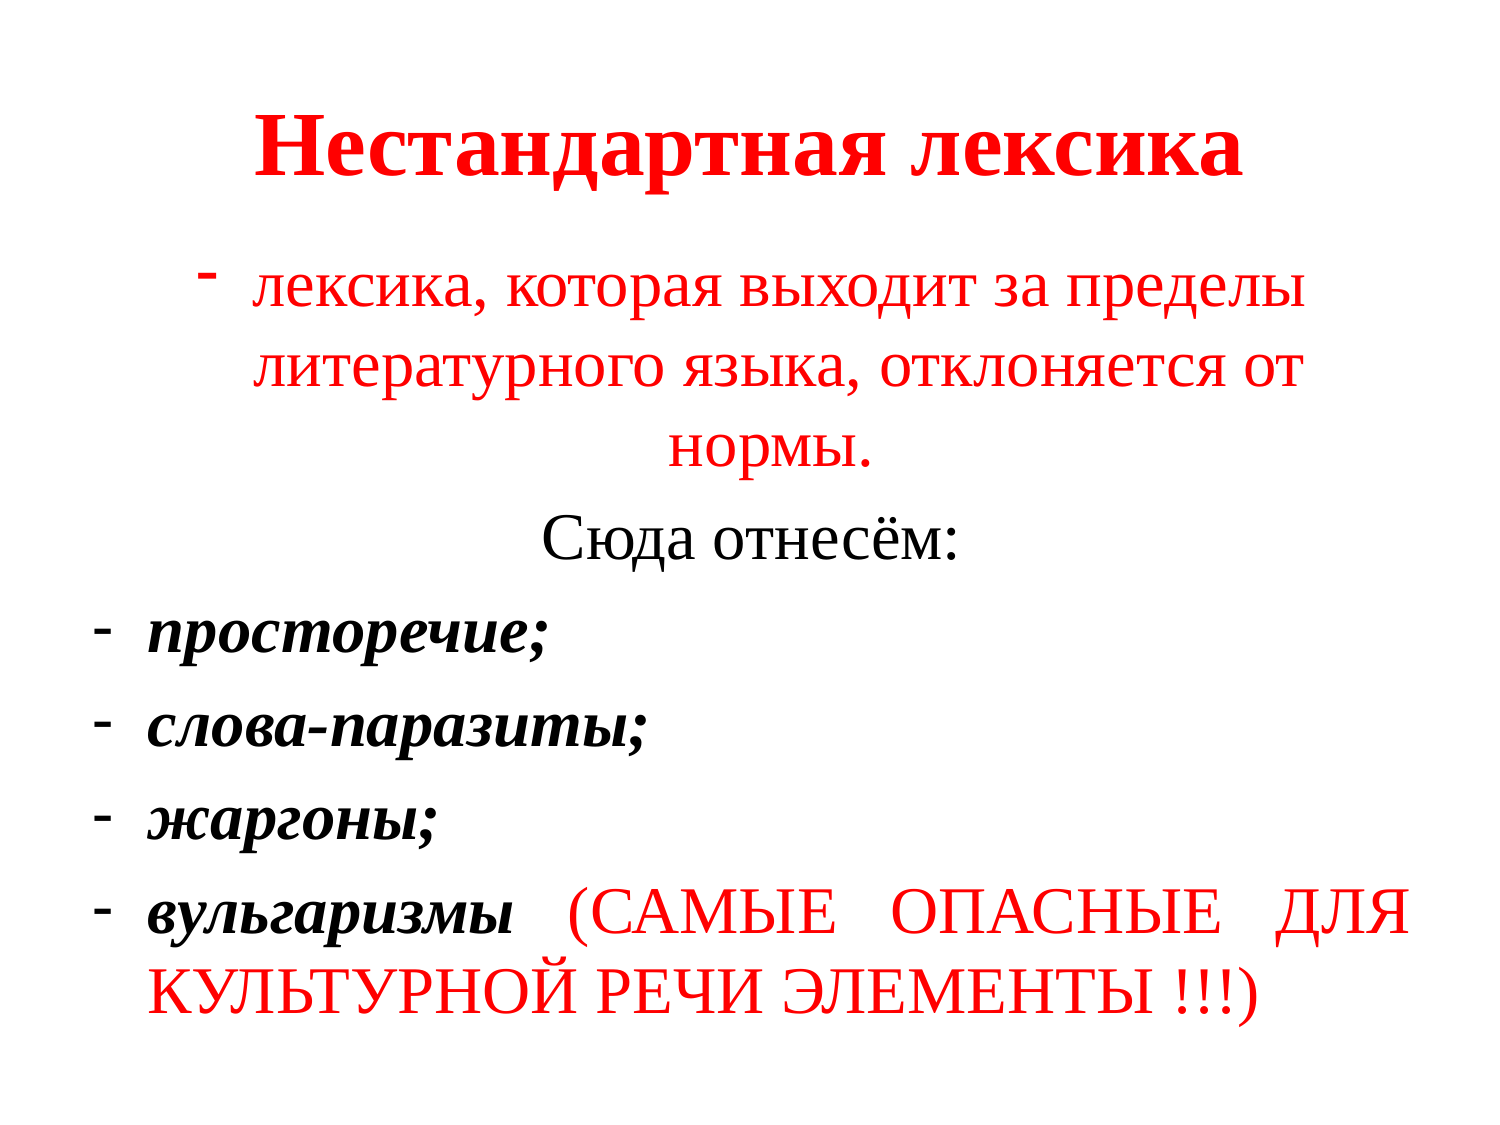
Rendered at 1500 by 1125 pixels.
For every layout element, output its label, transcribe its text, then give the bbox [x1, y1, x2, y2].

title Нестандартная лексика [75, 45, 1425, 233]
list лексика, которая выходит за пределы литературного языка, отклоняется от нормы. Сюда отнесём: просторечие; слова-паразиты; жаргоны; вульгаризмы (САМЫЕ ОПАСНЫЕ ДЛЯ КУЛЬТУРНОЙ РЕЧИ ЭЛЕМЕНТЫ !!!) [76, 231, 1427, 1035]
